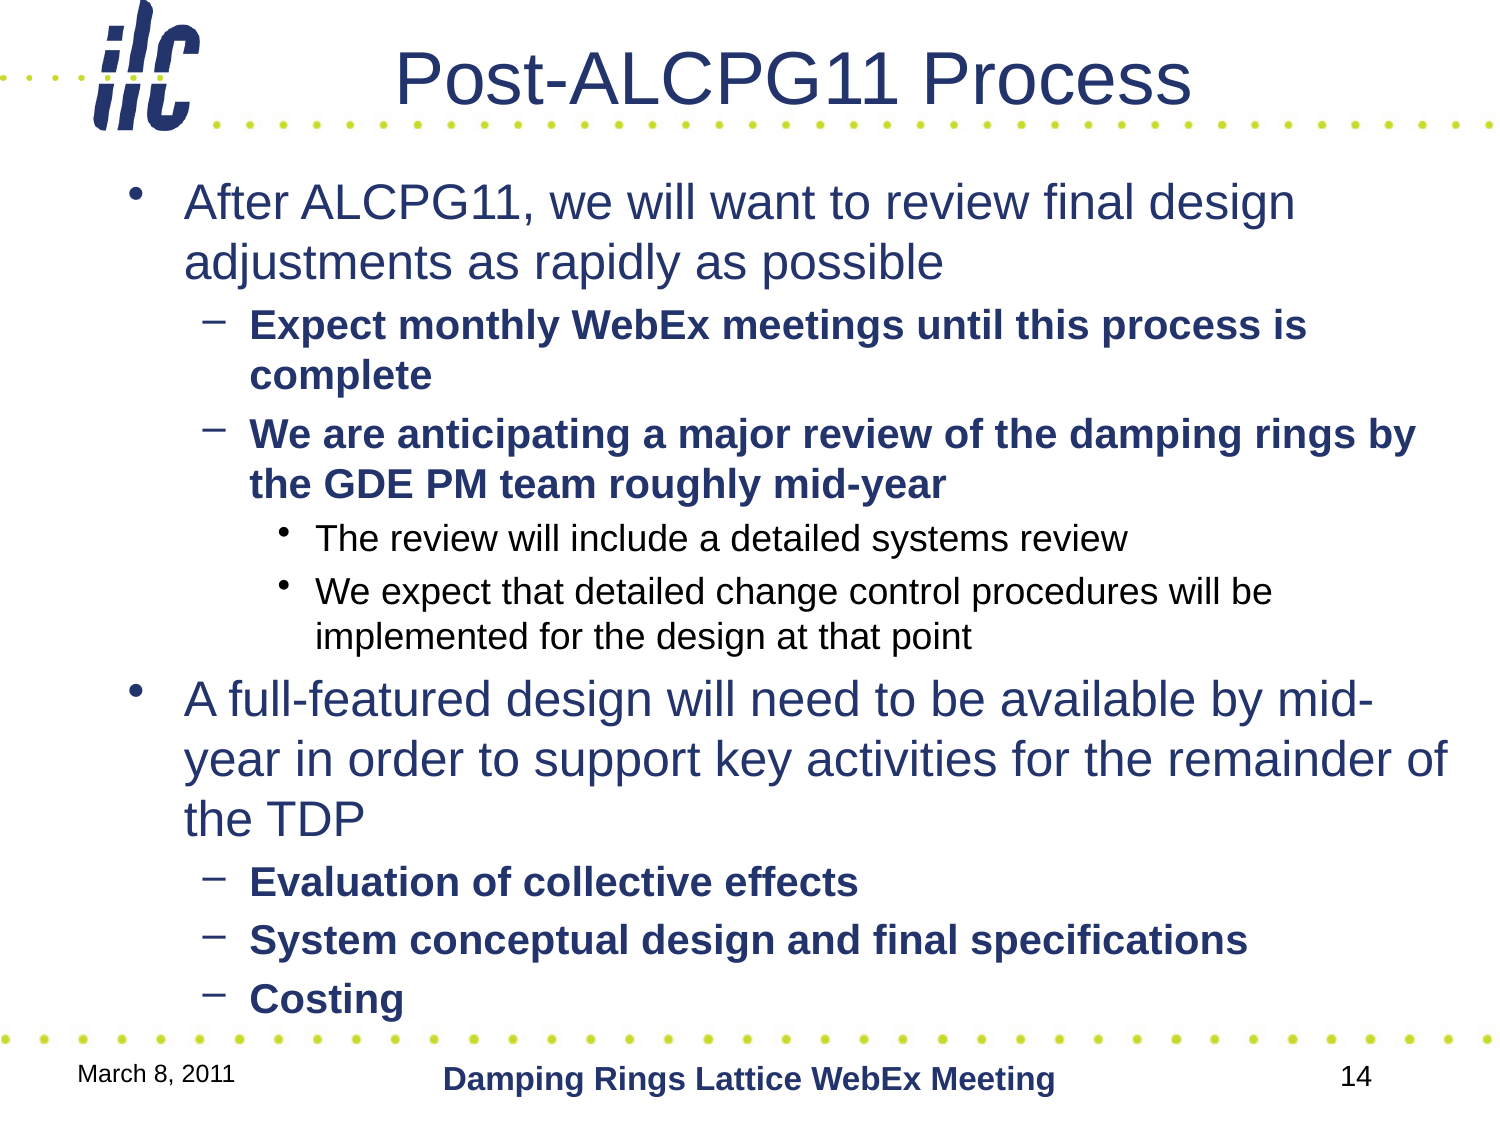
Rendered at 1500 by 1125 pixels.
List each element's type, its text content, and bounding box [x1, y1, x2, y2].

picture [0, 0, 200, 131]
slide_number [62, 1050, 399, 1125]
list After ALCPG11, we will want to review final design adjustments as rapidly as possible Expect monthly WebEx meetings until this process is complete We are anticipating a major review of the damping rings by the GDE PM team roughly mid-year The review will include a detailed systems review We expect that detailed change control procedures will be implemented for the design at that point A full-featured design will need to be available by mid-year in order to support key activities for the remainder of the TDP Evaluation of collective effects System conceptual design and final specifications Costing [112, 162, 1475, 1038]
picture [1375, 112, 1500, 138]
slide_number 14 [1074, 1050, 1388, 1125]
footer Damping Rings Lattice WebEx Meeting [399, 1050, 1074, 1125]
picture [0, 1024, 1500, 1055]
title Post-ALCPG11 Process [212, 0, 1375, 150]
